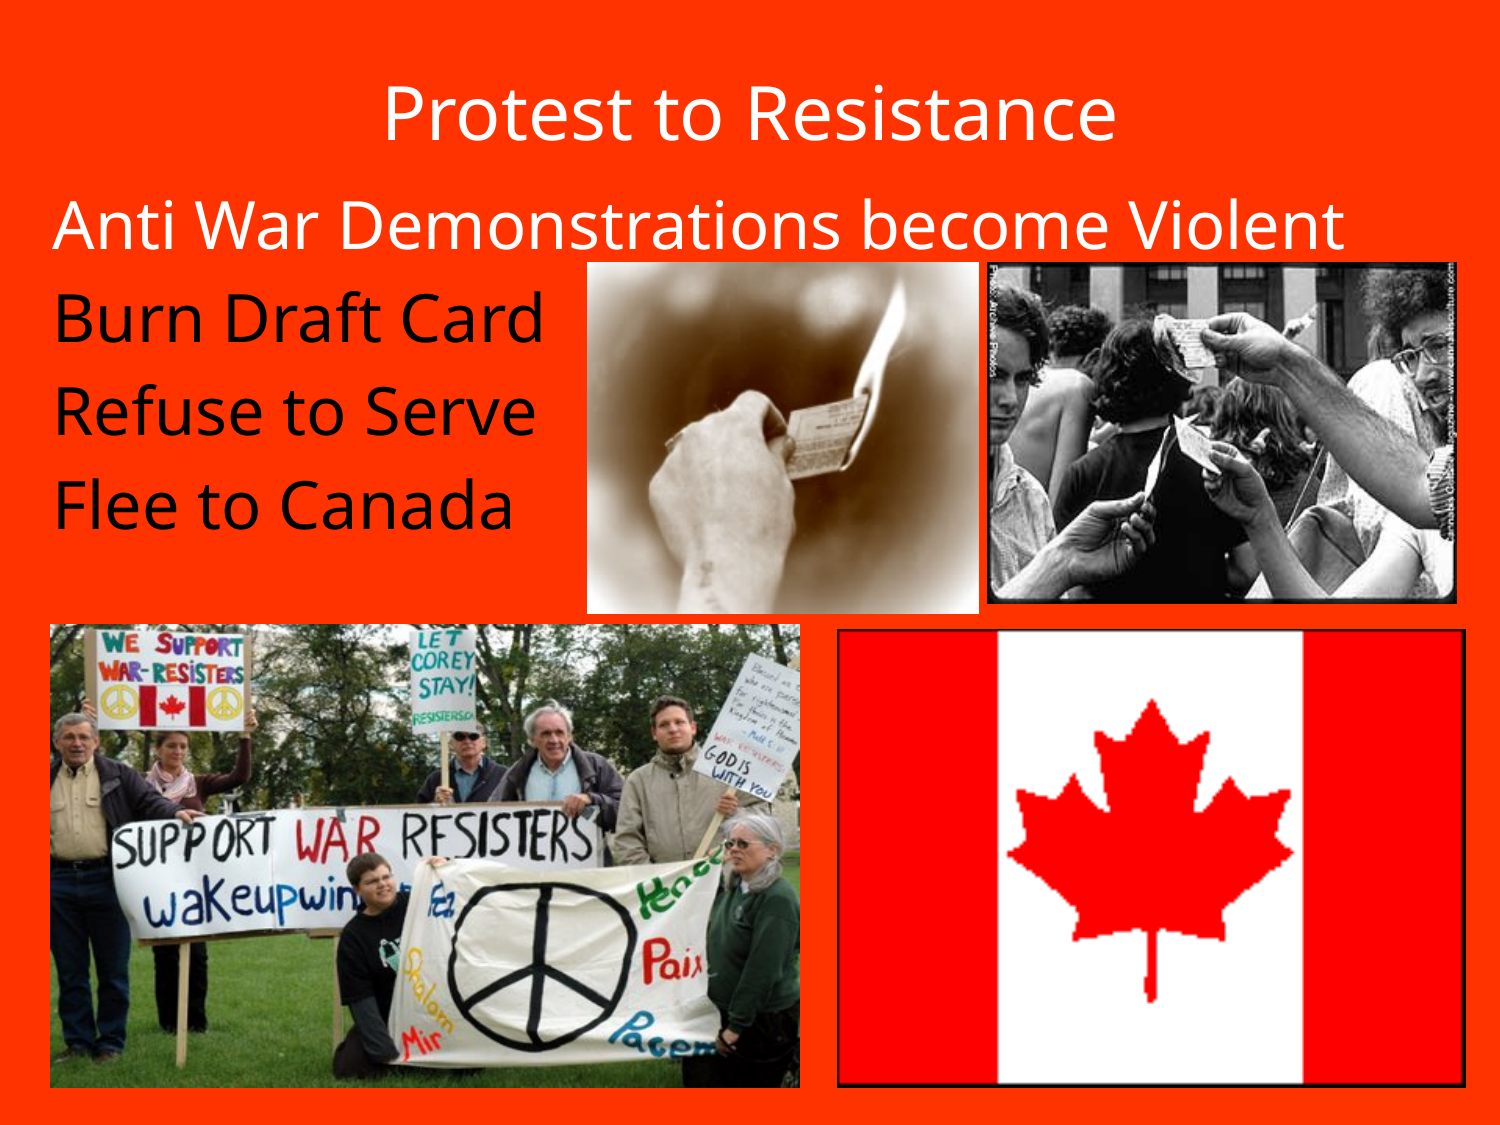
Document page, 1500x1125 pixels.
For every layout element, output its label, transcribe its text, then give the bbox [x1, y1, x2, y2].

picture [837, 629, 1466, 1088]
picture [987, 262, 1457, 604]
picture [49, 624, 801, 1088]
title Protest to Resistance [75, 45, 1425, 174]
list Anti War Demonstrations become Violent Burn Draft Card Refuse to Serve Flee to Canada [37, 174, 1463, 1063]
picture [587, 262, 979, 615]
